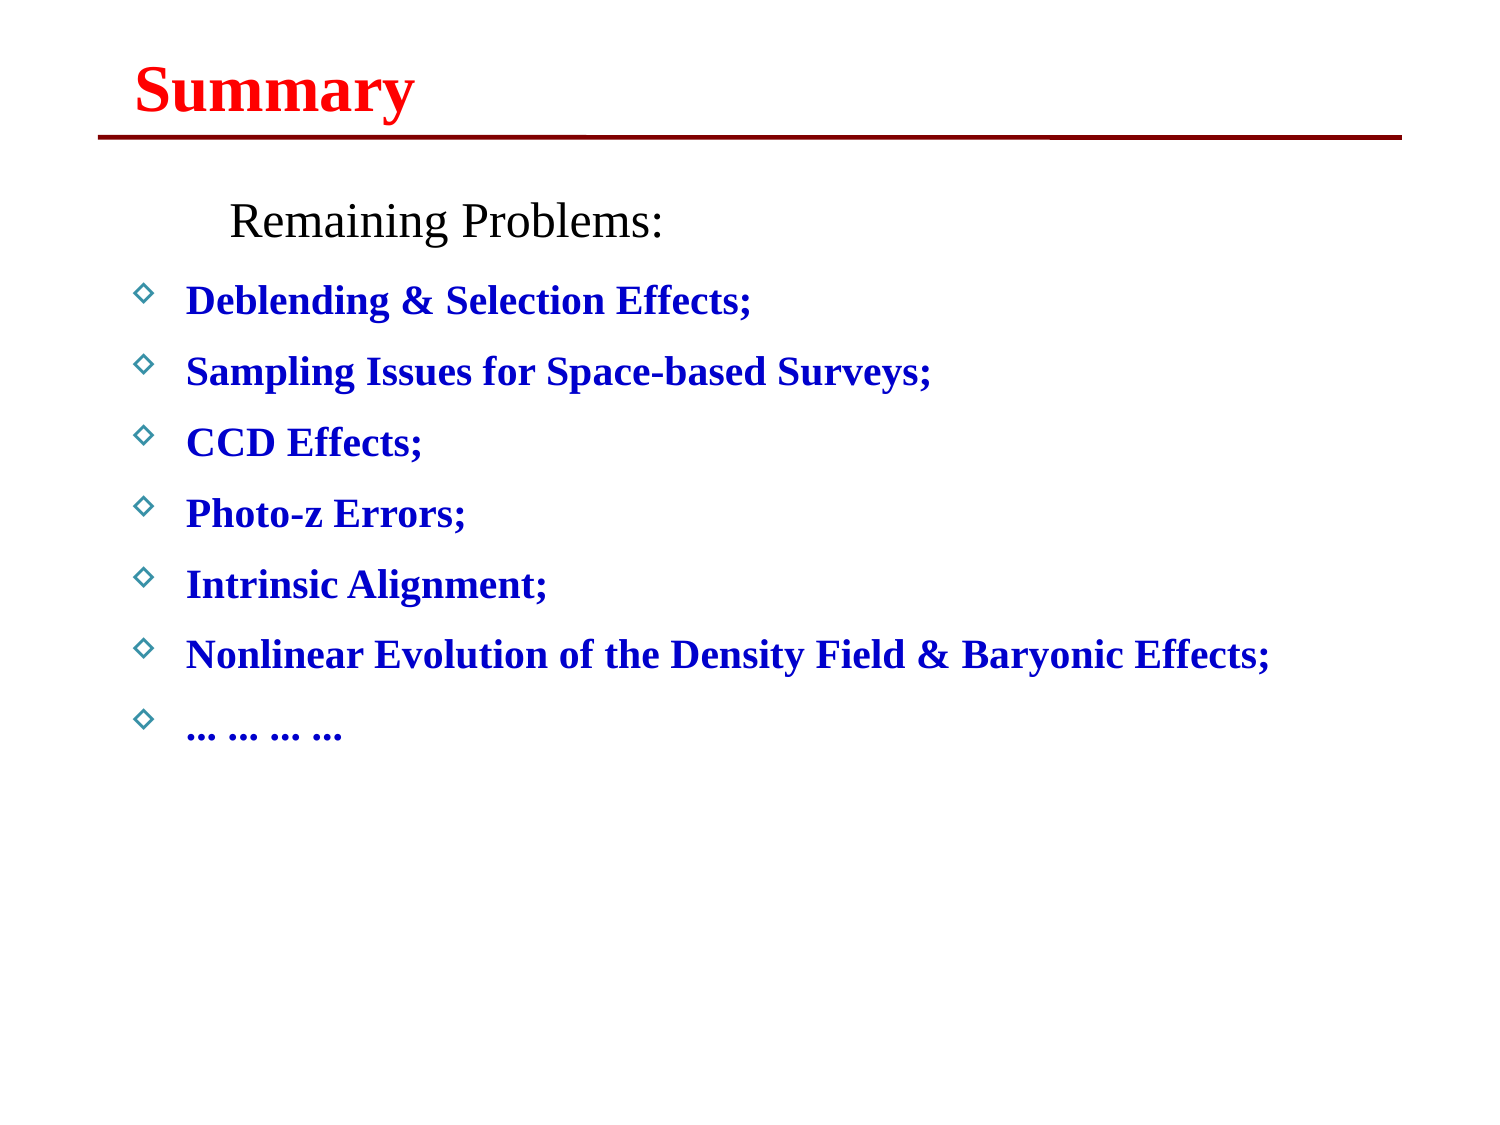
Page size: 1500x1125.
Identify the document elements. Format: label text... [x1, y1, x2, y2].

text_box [0, 0, 1462, 173]
list Remaining Problems: Deblending & Selection Effects; Sampling Issues for Space-based Surveys; CCD Effects; Photo-z Errors; Intrinsic Alignment; Nonlinear Evolution of the Density Field & Baryonic Effects; ... ... ... ... [100, 184, 1400, 1022]
